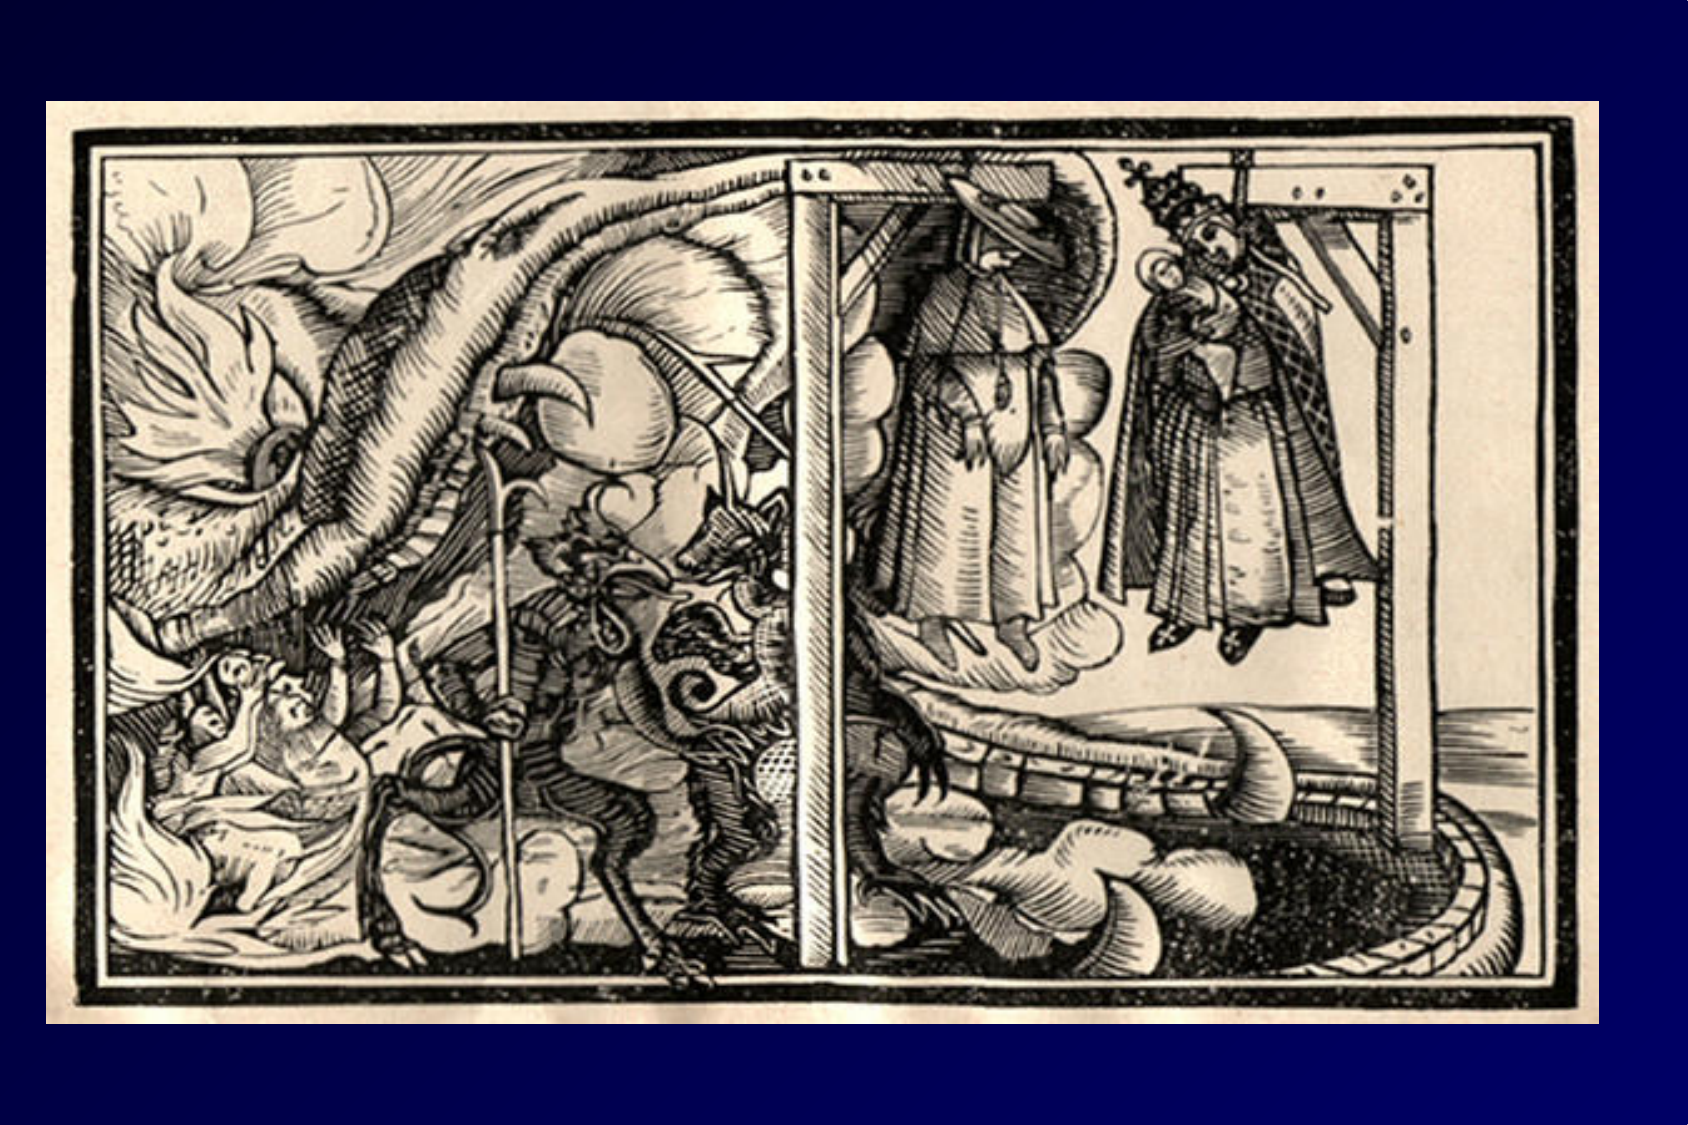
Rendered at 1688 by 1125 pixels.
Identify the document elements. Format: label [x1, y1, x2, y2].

picture [46, 101, 1599, 1024]
